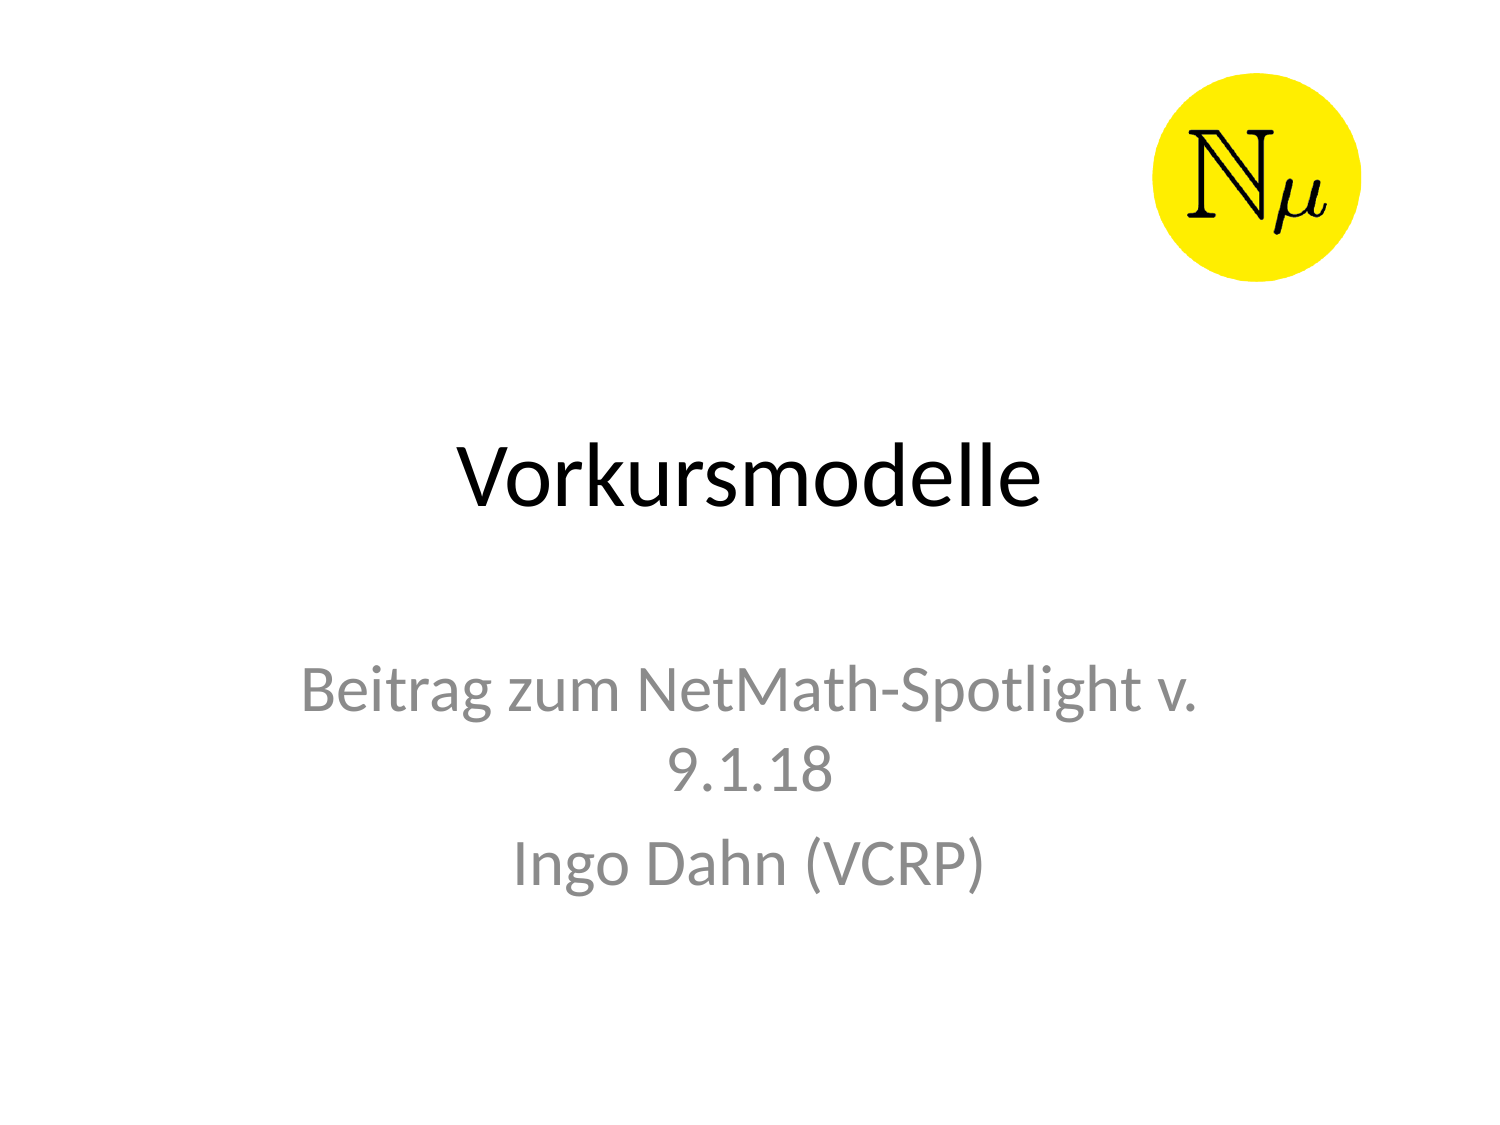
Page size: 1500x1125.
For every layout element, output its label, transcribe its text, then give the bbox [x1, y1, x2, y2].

subtitle Beitrag zum NetMath-Spotlight v. 9.1.18 Ingo Dahn (VCRP) [225, 637, 1275, 925]
title Vorkursmodelle [112, 349, 1388, 591]
picture [1127, 54, 1384, 300]
